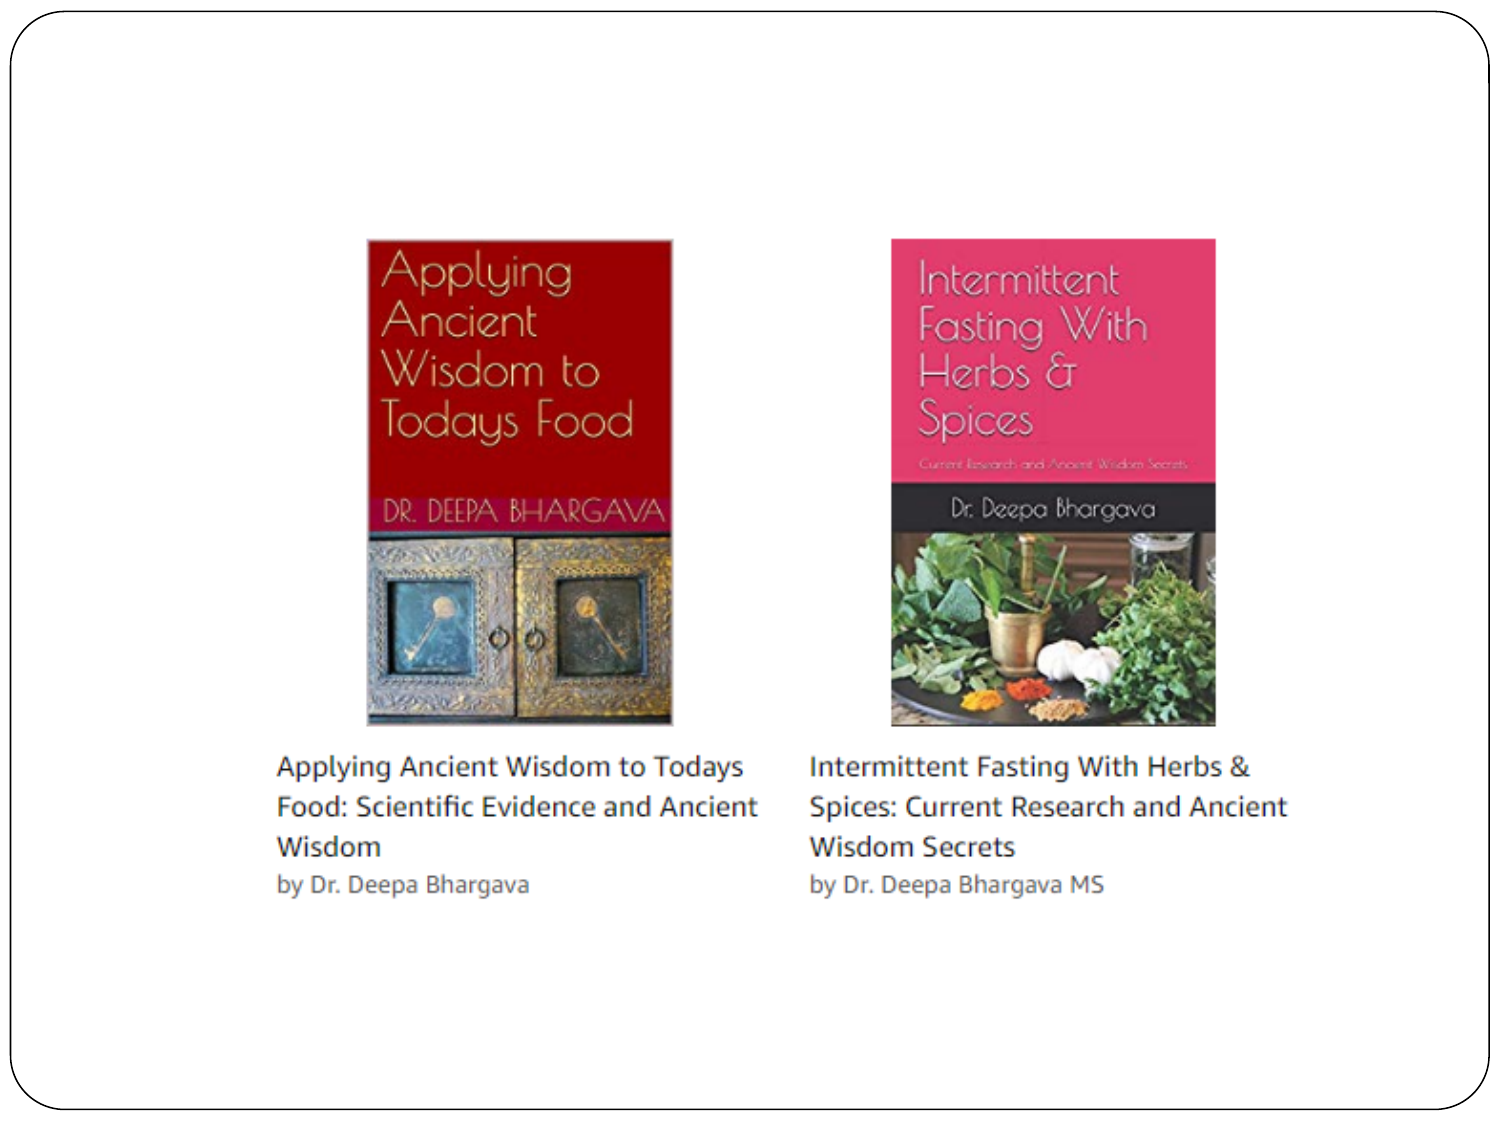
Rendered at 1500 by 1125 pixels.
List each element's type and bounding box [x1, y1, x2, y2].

picture [259, 224, 1305, 901]
